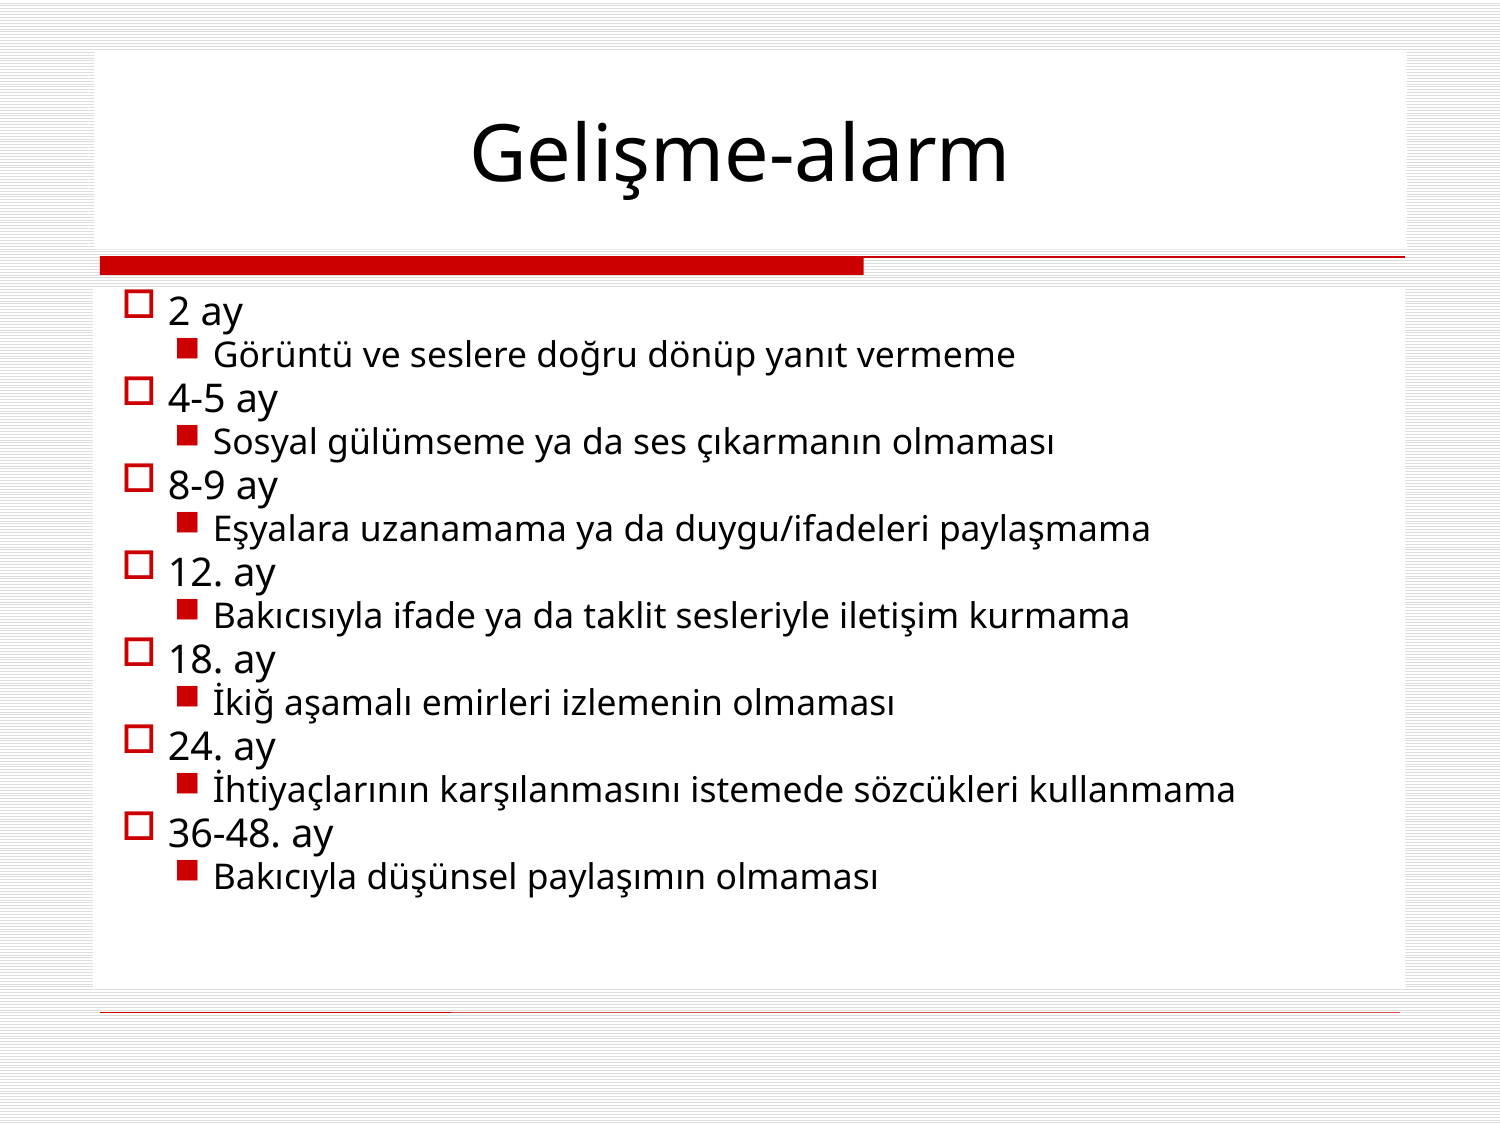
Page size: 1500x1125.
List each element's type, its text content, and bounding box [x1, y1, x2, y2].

title Gelişme-alarm [93, 49, 1407, 250]
list 2 ay Görüntü ve seslere doğru dönüp yanıt vermeme 4-5 ay Sosyal gülümseme ya da ses çıkarmanın olmaması 8-9 ay Eşyalara uzanamama ya da duygu/ifadeleri paylaşmama 12. ay Bakıcısıyla ifade ya da taklit sesleriyle iletişim kurmama 18. ay İkiğ aşamalı emirleri izlemenin olmaması 24. ay İhtiyaçlarının karşılanmasını istemede sözcükleri kullanmama 36-48. ay Bakıcıyla düşünsel paylaşımın olmaması [92, 287, 1406, 988]
